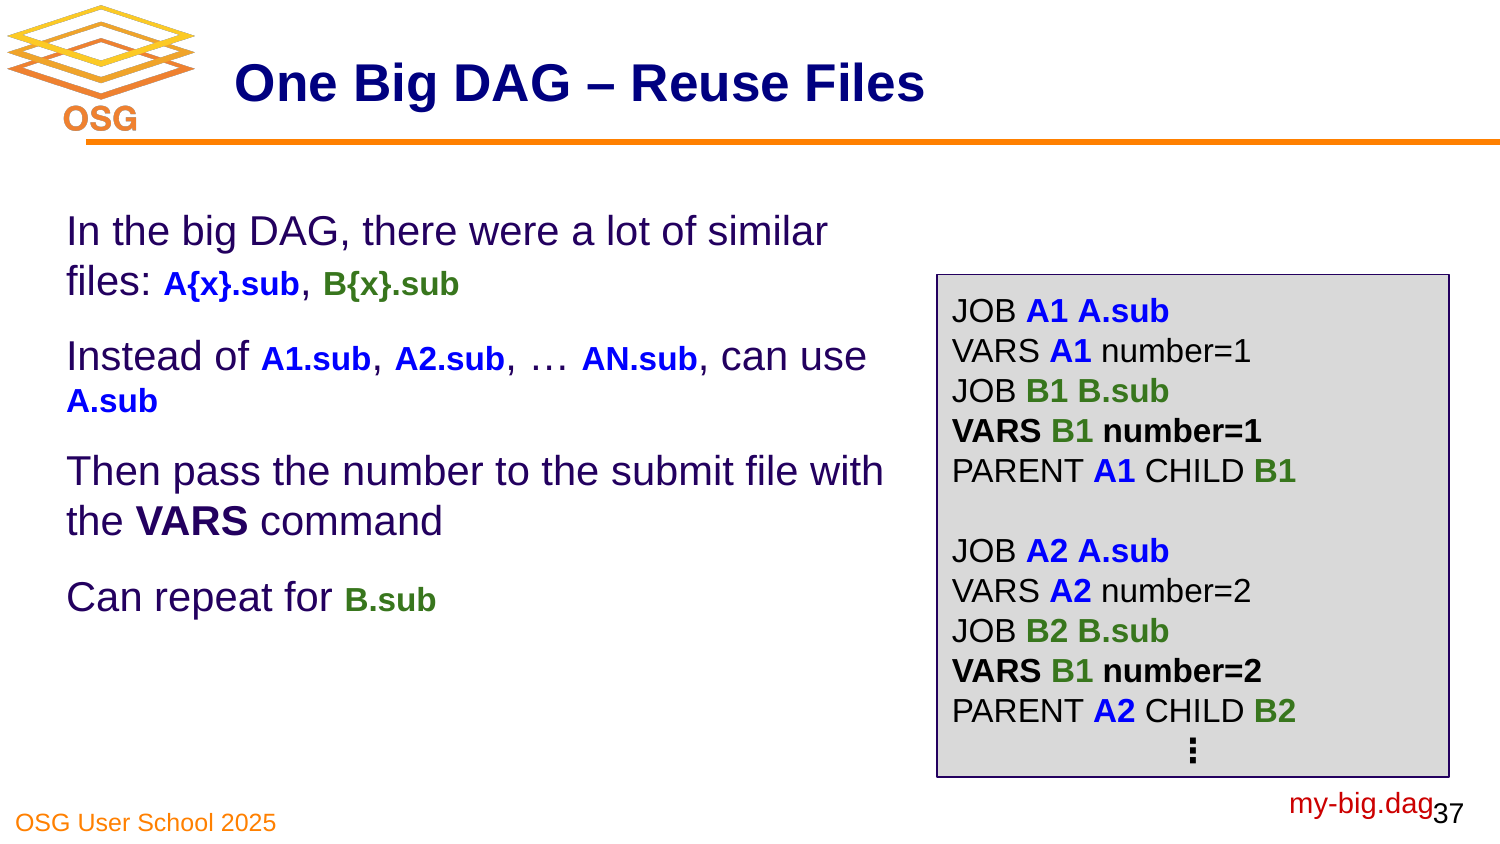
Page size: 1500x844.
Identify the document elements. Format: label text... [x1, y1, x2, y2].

text_box my-big.dag [968, 768, 1449, 834]
text_box JOB A1 A.sub VARS A1 number=1 JOB B1 B.sub VARS B1 number=1 PARENT A1 CHILD B1 JOB A2 A.sub VARS A2 number=2 JOB B2 B.sub VARS B1 number=2 PARENT A2 CHILD B2 ⋮ [936, 274, 1449, 777]
slide_number 37 [1389, 780, 1480, 844]
list In the big DAG, there were a lot of similar files: A{x}.sub, B{x}.sub Instead of A1.sub, A2.sub, … AN.sub, can use A.sub Then pass the number to the submit file with the VARS command Can repeat for B.sub [51, 189, 937, 750]
picture [7, 5, 195, 131]
title One Big DAG – Reuse Files [219, 33, 1449, 127]
